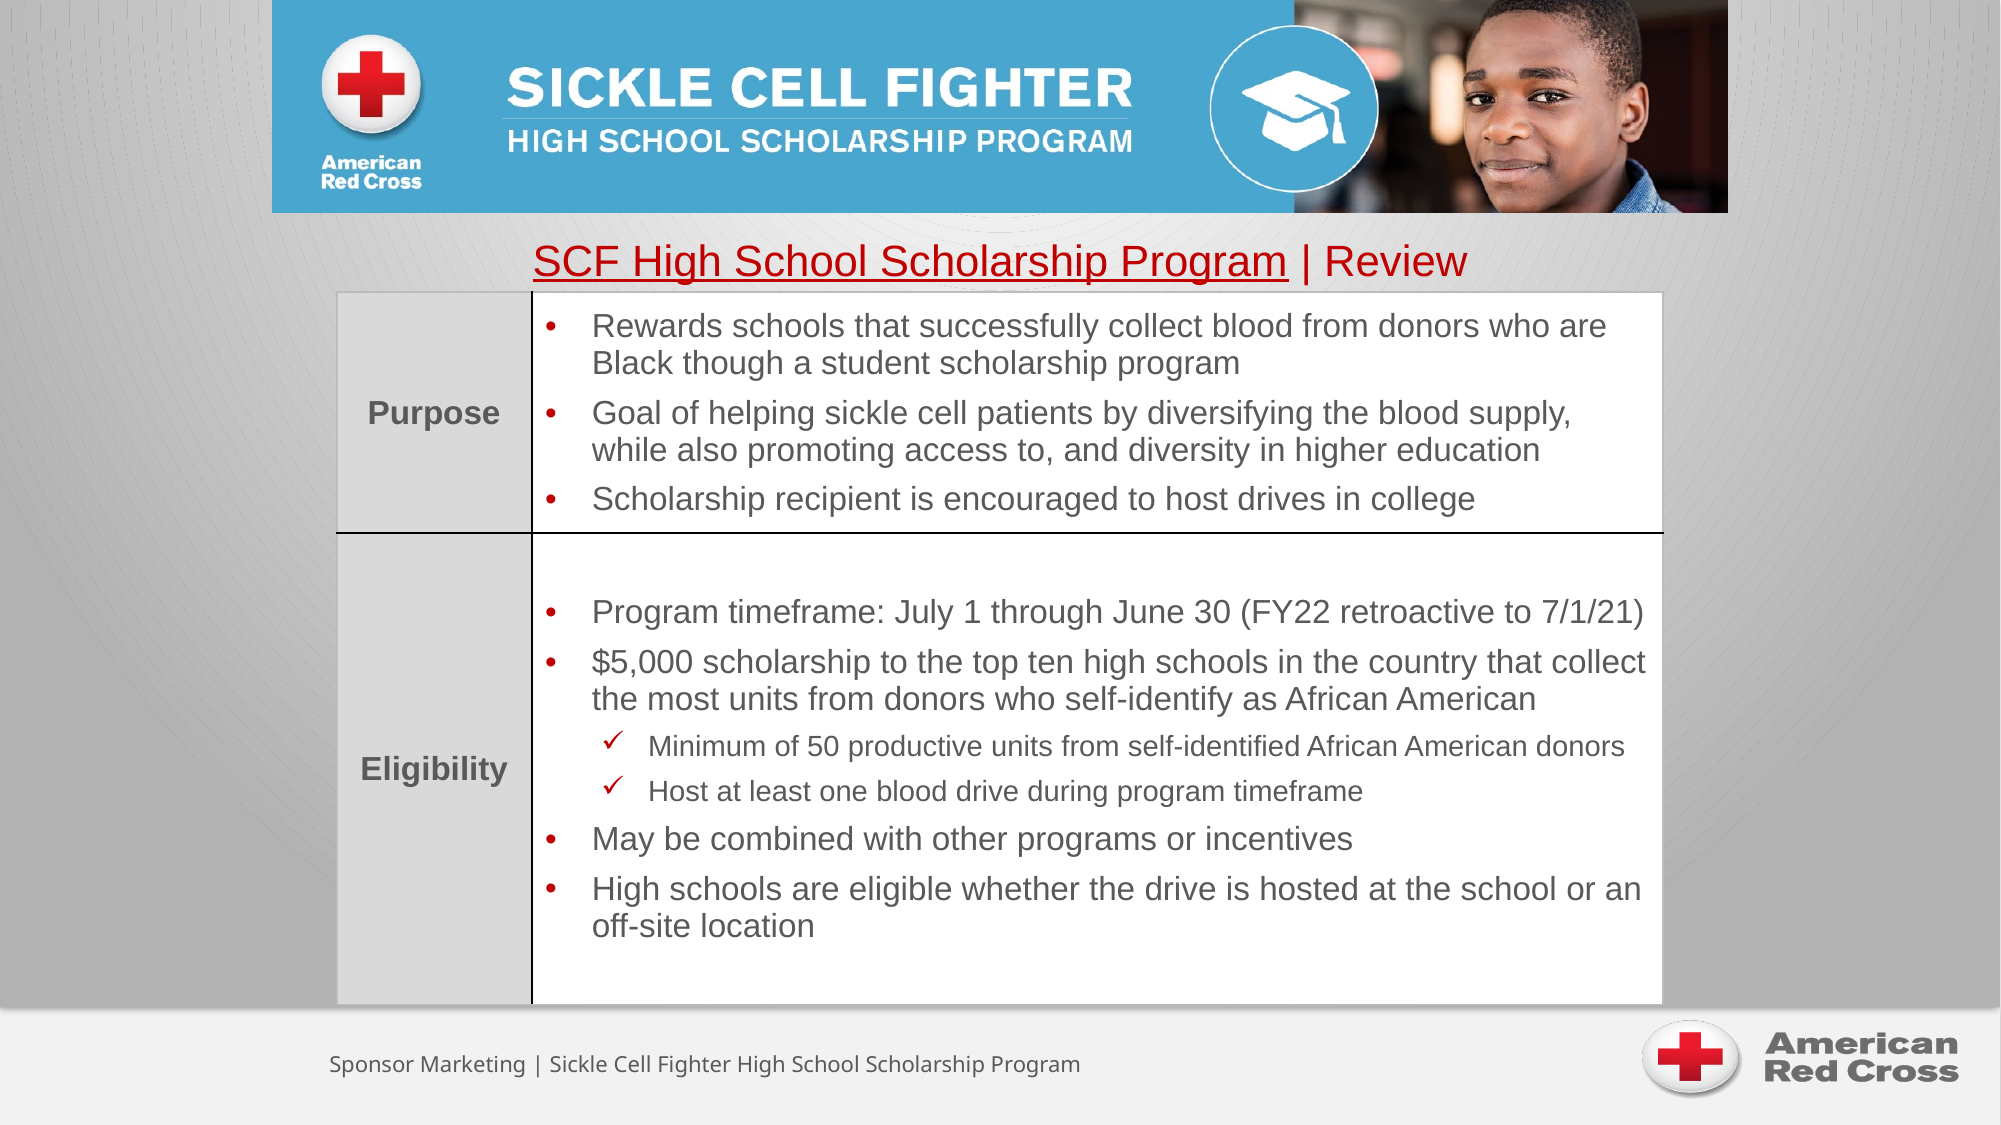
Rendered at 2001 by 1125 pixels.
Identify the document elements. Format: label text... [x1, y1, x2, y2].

picture [271, 0, 1729, 213]
table_cell Eligibility [338, 534, 531, 1004]
list SCF High School Scholarship Program | Review [272, 220, 1728, 335]
table_header Rewards schools that successfully collect blood from donors who are Black though a student scholarship program Goal of helping sickle cell patients by diversifying the blood supply, while also promoting access to, and diversity in higher education Scholarship recipient is encouraged to host drives in college [533, 293, 1662, 532]
picture [1599, 1008, 2000, 1125]
table_header Purpose [338, 293, 531, 532]
text_box Sponsor Marketing | Sickle Cell Fighter High School Scholarship Program [314, 1042, 1625, 1084]
table_cell Program timeframe: July 1 through June 30 (FY22 retroactive to 7/1/21) $5,000 scholarship to the top ten high schools in the country that collect the most units from donors who self-identify as African American Minimum of 50 productive units from self-identified African American donors Host at least one blood drive during program timeframe May be combined with other programs or incentives High schools are eligible whether the drive is hosted at the school or an off-site location [533, 534, 1662, 1004]
